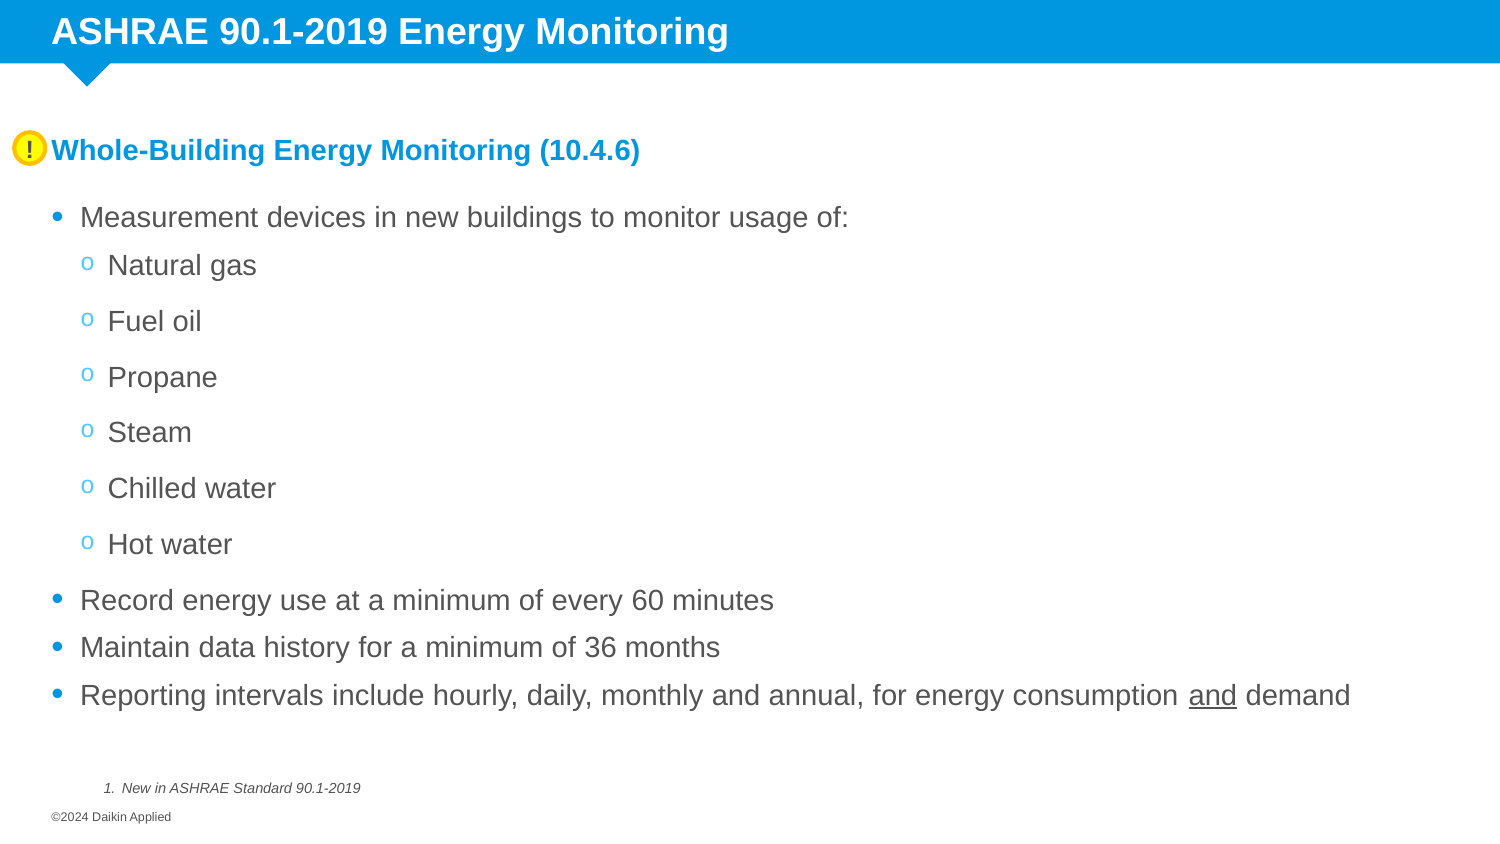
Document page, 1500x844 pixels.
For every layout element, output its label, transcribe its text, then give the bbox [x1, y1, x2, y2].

text_box New in ASHRAE Standard 90.1-2019 [88, 771, 1010, 804]
text_box ! [14, 132, 46, 164]
list Whole-Building Energy Monitoring (10.4.6) [36, 124, 1464, 176]
footer ©2024 Daikin Applied [36, 794, 572, 840]
list Measurement devices in new buildings to monitor usage of: Natural gas Fuel oil Propane Steam Chilled water Hot water Record energy use at a minimum of every 60 minutes Maintain data history for a minimum of 36 months Reporting intervals include hourly, daily, monthly and annual, for energy consumption and demand [36, 191, 1461, 757]
title ASHRAE 90.1-2019 Energy Monitoring [36, 0, 1461, 63]
